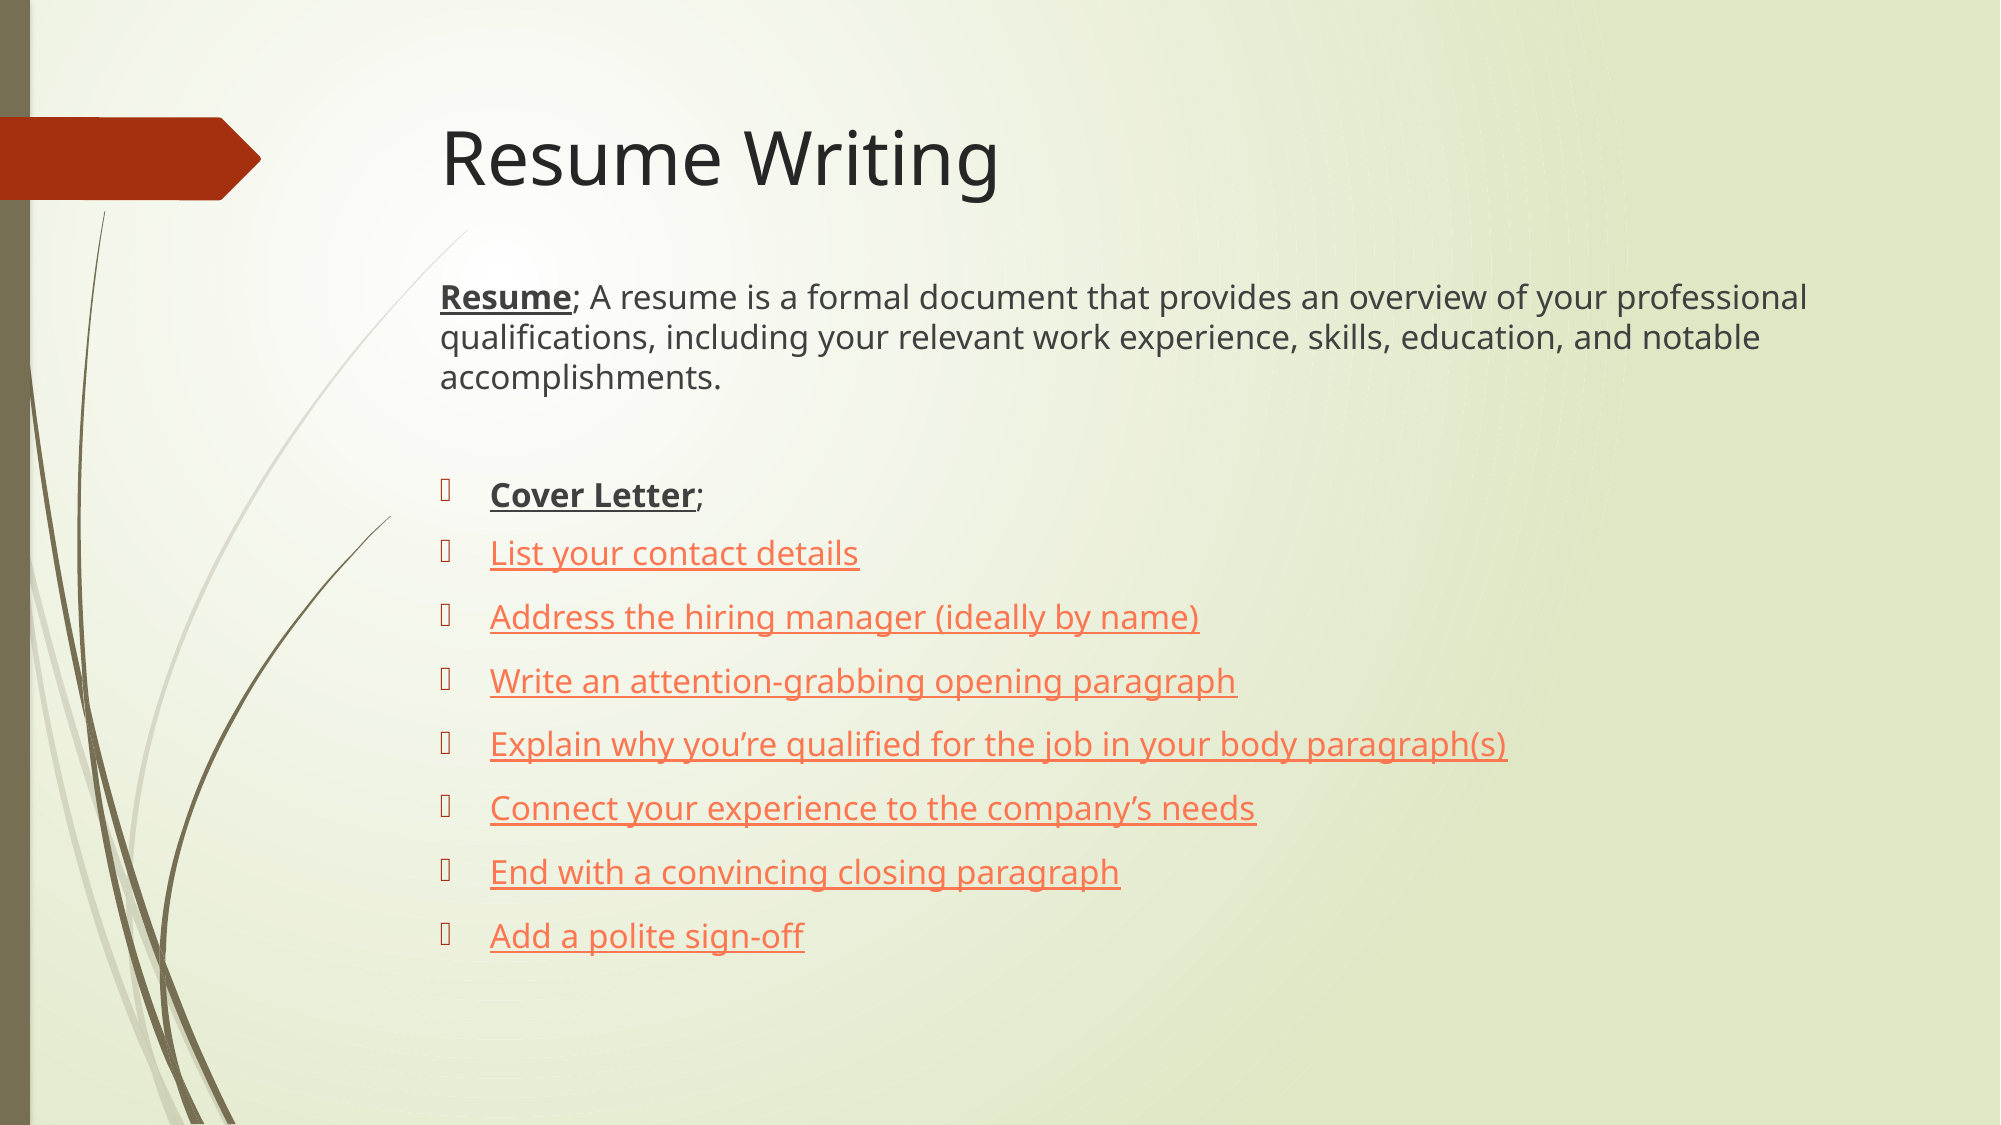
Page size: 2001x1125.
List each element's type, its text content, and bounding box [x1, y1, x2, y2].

list Resume; A resume is a formal document that provides an overview of your professional qualifications, including your relevant work experience, skills, education, and notable accomplishments. Cover Letter; List your contact details Address the hiring manager (ideally by name) Write an attention-grabbing opening paragraph Explain why you’re qualified for the job in your body paragraph(s) Connect your experience to the company’s needs End with a convincing closing paragraph Add a polite sign-off [424, 268, 1888, 970]
title Resume Writing [425, 102, 1888, 268]
